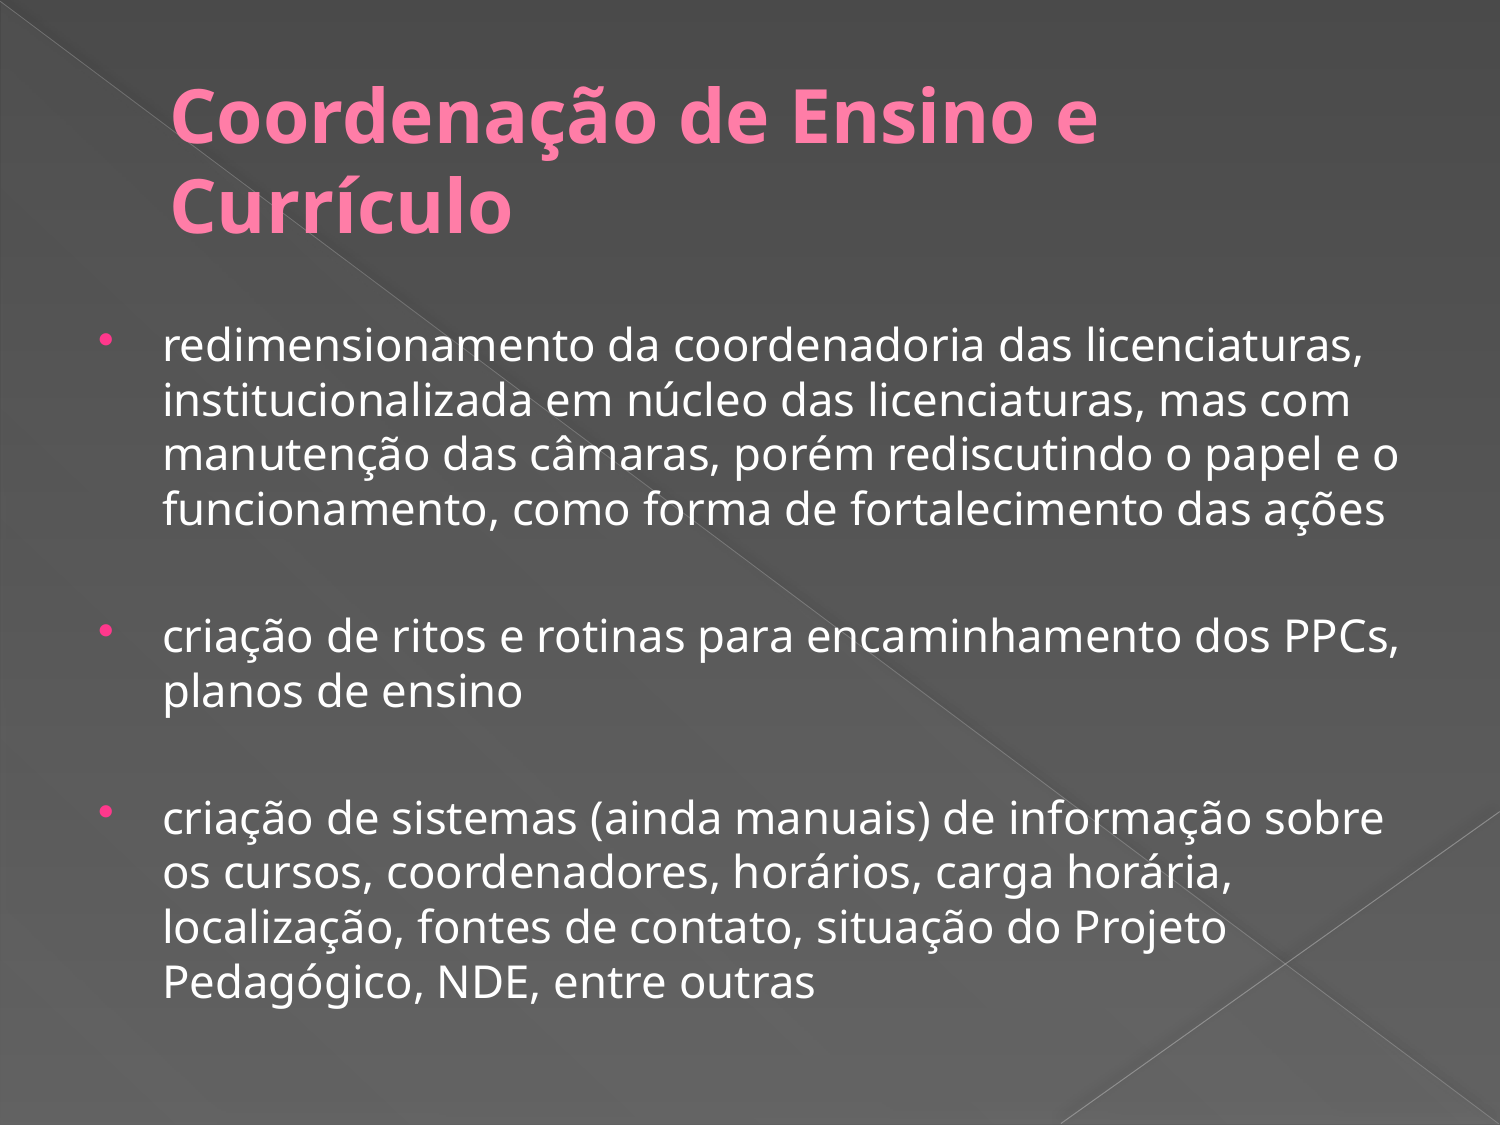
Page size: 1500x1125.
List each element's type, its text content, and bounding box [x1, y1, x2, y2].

list redimensionamento da coordenadoria das licenciaturas, institucionalizada em núcleo das licenciaturas, mas com manutenção das câmaras, porém rediscutindo o papel e o funcionamento, como forma de fortalecimento das ações criação de ritos e rotinas para encaminhamento dos PPCs, planos de ensino criação de sistemas (ainda manuais) de informação sobre os cursos, coordenadores, horários, carga horária, localização, fontes de contato, situação do Projeto Pedagógico, NDE, entre outras [75, 308, 1425, 1059]
title Coordenação de Ensino e Currículo [75, 43, 1425, 274]
